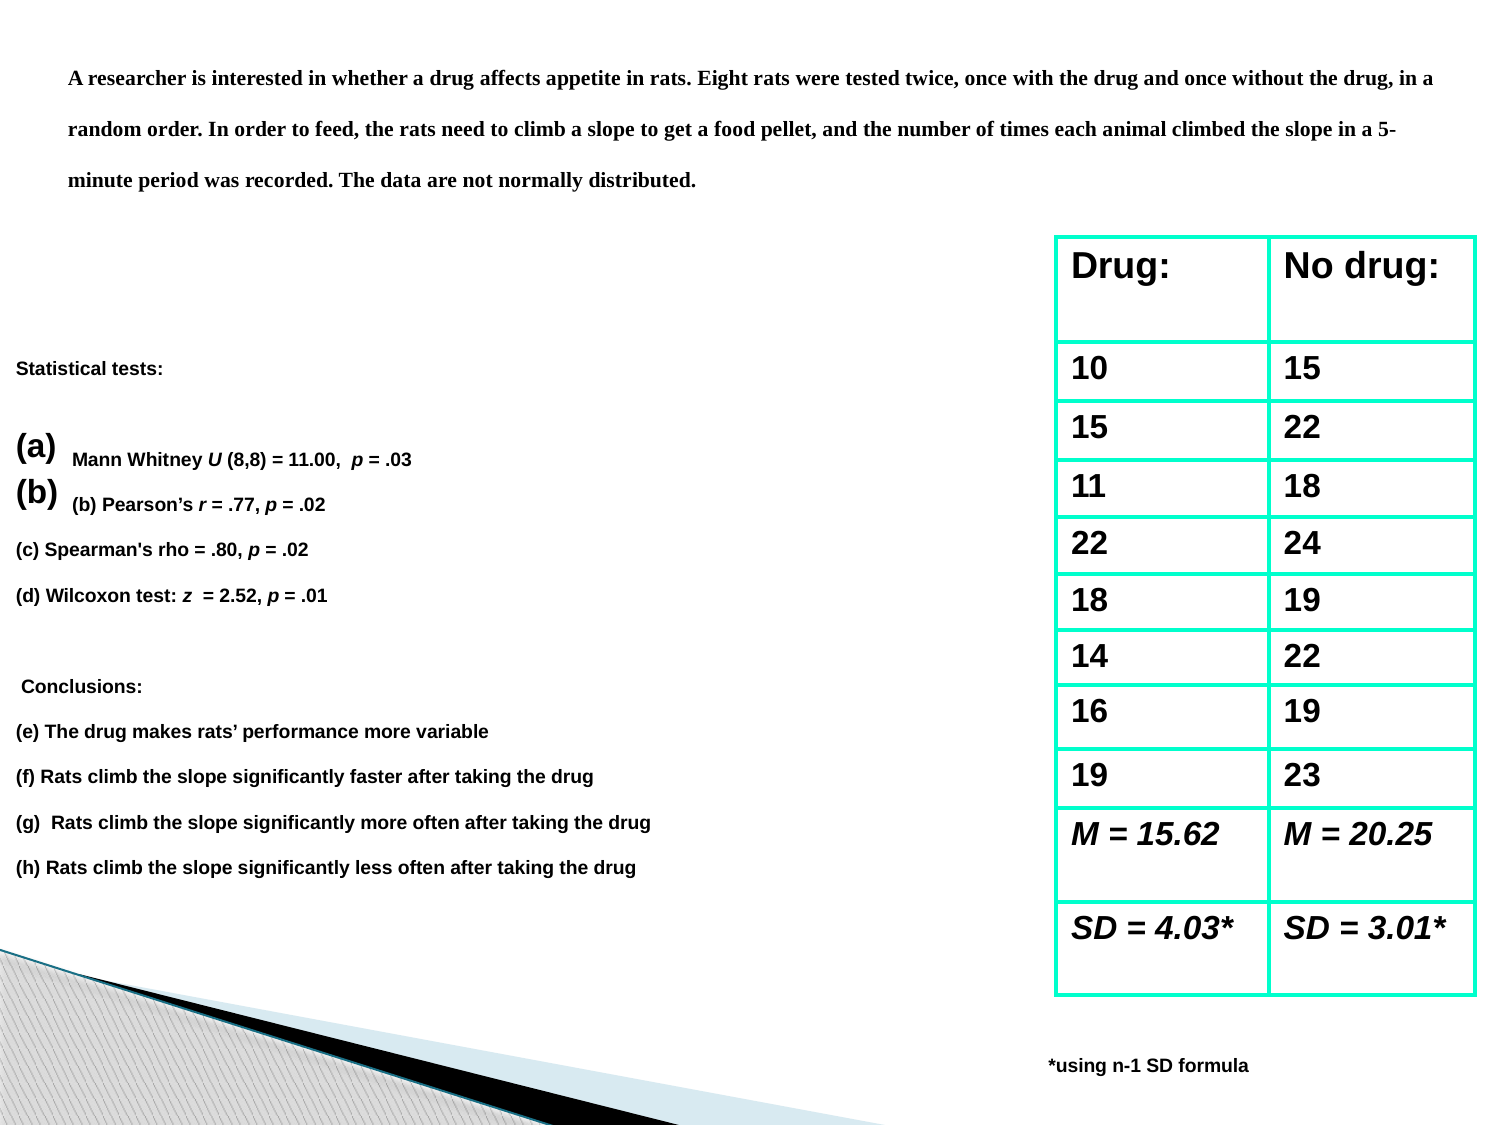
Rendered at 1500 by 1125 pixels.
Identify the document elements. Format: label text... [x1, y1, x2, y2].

table_cell 16 [1058, 687, 1267, 747]
text_box *using n-1 SD formula [1033, 1023, 1471, 1084]
table_cell 10 [1058, 344, 1267, 399]
table_cell 22 [1271, 632, 1473, 683]
text_box A researcher is interested in whether a drug affects appetite in rats. Eight rats were tested twice, once with the drug and once without the drug, in a random order. In order to feed, the rats need to climb a slope to get a food pellet, and the number of times each animal climbed the slope in a 5-minute period was recorded. The data are not normally distributed. [53, 30, 1459, 200]
table_cell 19 [1271, 687, 1473, 747]
table_cell M = 20.25 [1271, 810, 1473, 900]
table_cell 11 [1058, 462, 1267, 515]
table_cell 19 [1058, 751, 1267, 806]
table_cell M = 15.62 [1058, 810, 1267, 900]
table_cell 24 [1271, 519, 1473, 572]
table_cell 19 [1271, 576, 1473, 628]
table_cell 14 [1058, 632, 1267, 683]
table_cell 18 [1271, 462, 1473, 515]
table_header Drug: [1058, 239, 1267, 340]
text_box Statistical tests: Mann Whitney U (8,8) = 11.00, p = .03 (b) Pearson’s r = .77, p = .02 (c) Spearman's rho = .80, p = .02 (d) Wilcoxon test: z = 2.52, p = .01 Conclusions: (e) The drug makes rats’ performance more variable (f) Rats climb the slope significantly faster after taking the drug (g) Rats climb the slope significantly more often after taking the drug (h) Rats climb the slope significantly less often after taking the drug [1, 326, 1054, 886]
table_header No drug: [1271, 239, 1473, 340]
table_cell SD = 3.01* [1271, 904, 1473, 993]
table_cell SD = 4.03* [1058, 904, 1267, 993]
table_cell 22 [1058, 519, 1267, 572]
table_cell 18 [1058, 576, 1267, 628]
table_cell 23 [1271, 751, 1473, 806]
table_cell 15 [1271, 344, 1473, 399]
table_cell 22 [1271, 403, 1473, 458]
table_cell 15 [1058, 403, 1267, 458]
